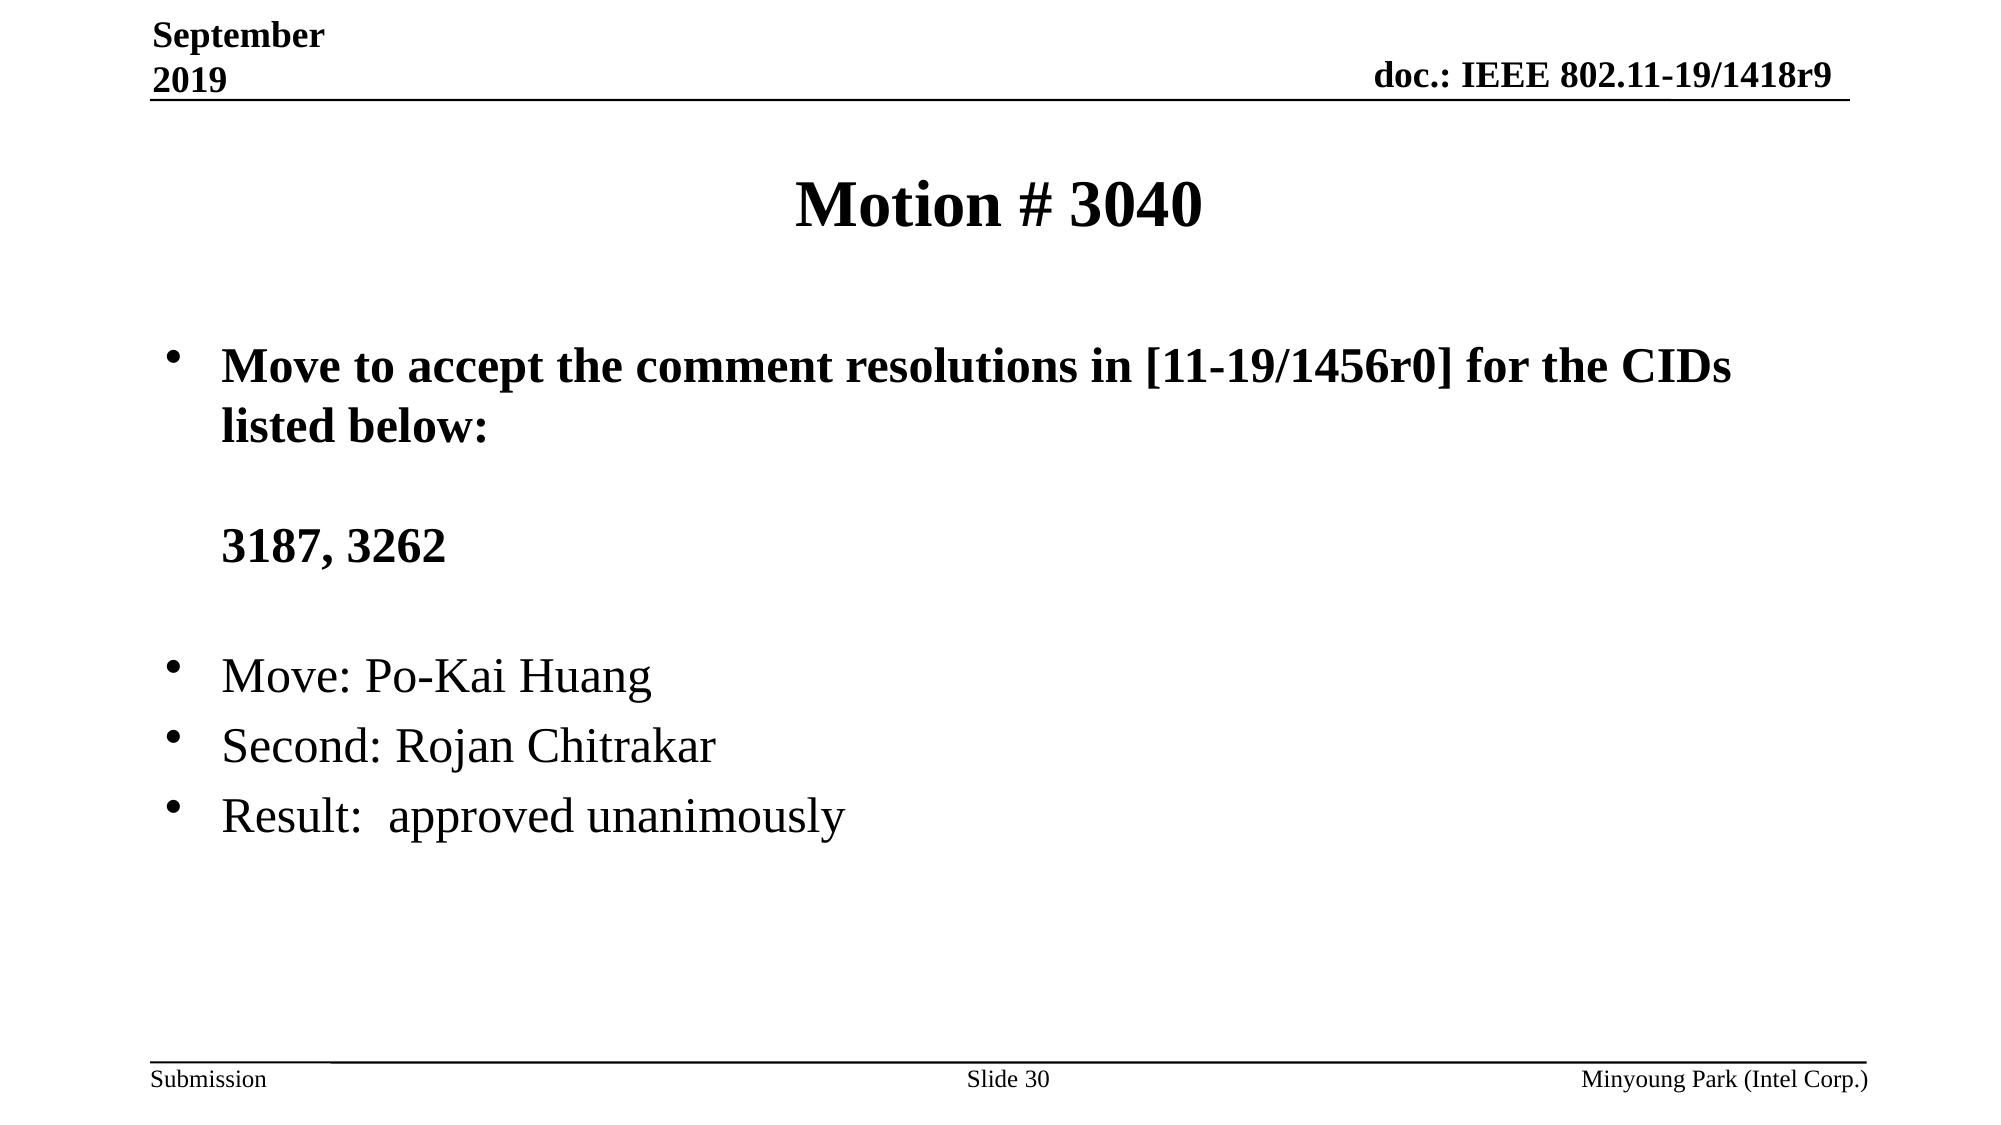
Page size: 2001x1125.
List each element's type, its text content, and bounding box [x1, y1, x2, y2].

list Move to accept the comment resolutions in [11-19/1456r0] for the CIDs listed below: 3187, 3262 Move: Po-Kai Huang Second: Rojan Chitrakar Result: approved unanimously [150, 324, 1850, 1000]
footer Minyoung Park (Intel Corp.) [1266, 1061, 1869, 1093]
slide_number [152, 54, 347, 101]
slide_number Slide 30 [964, 1061, 1053, 1093]
title Motion # 3040 [150, 112, 1850, 288]
